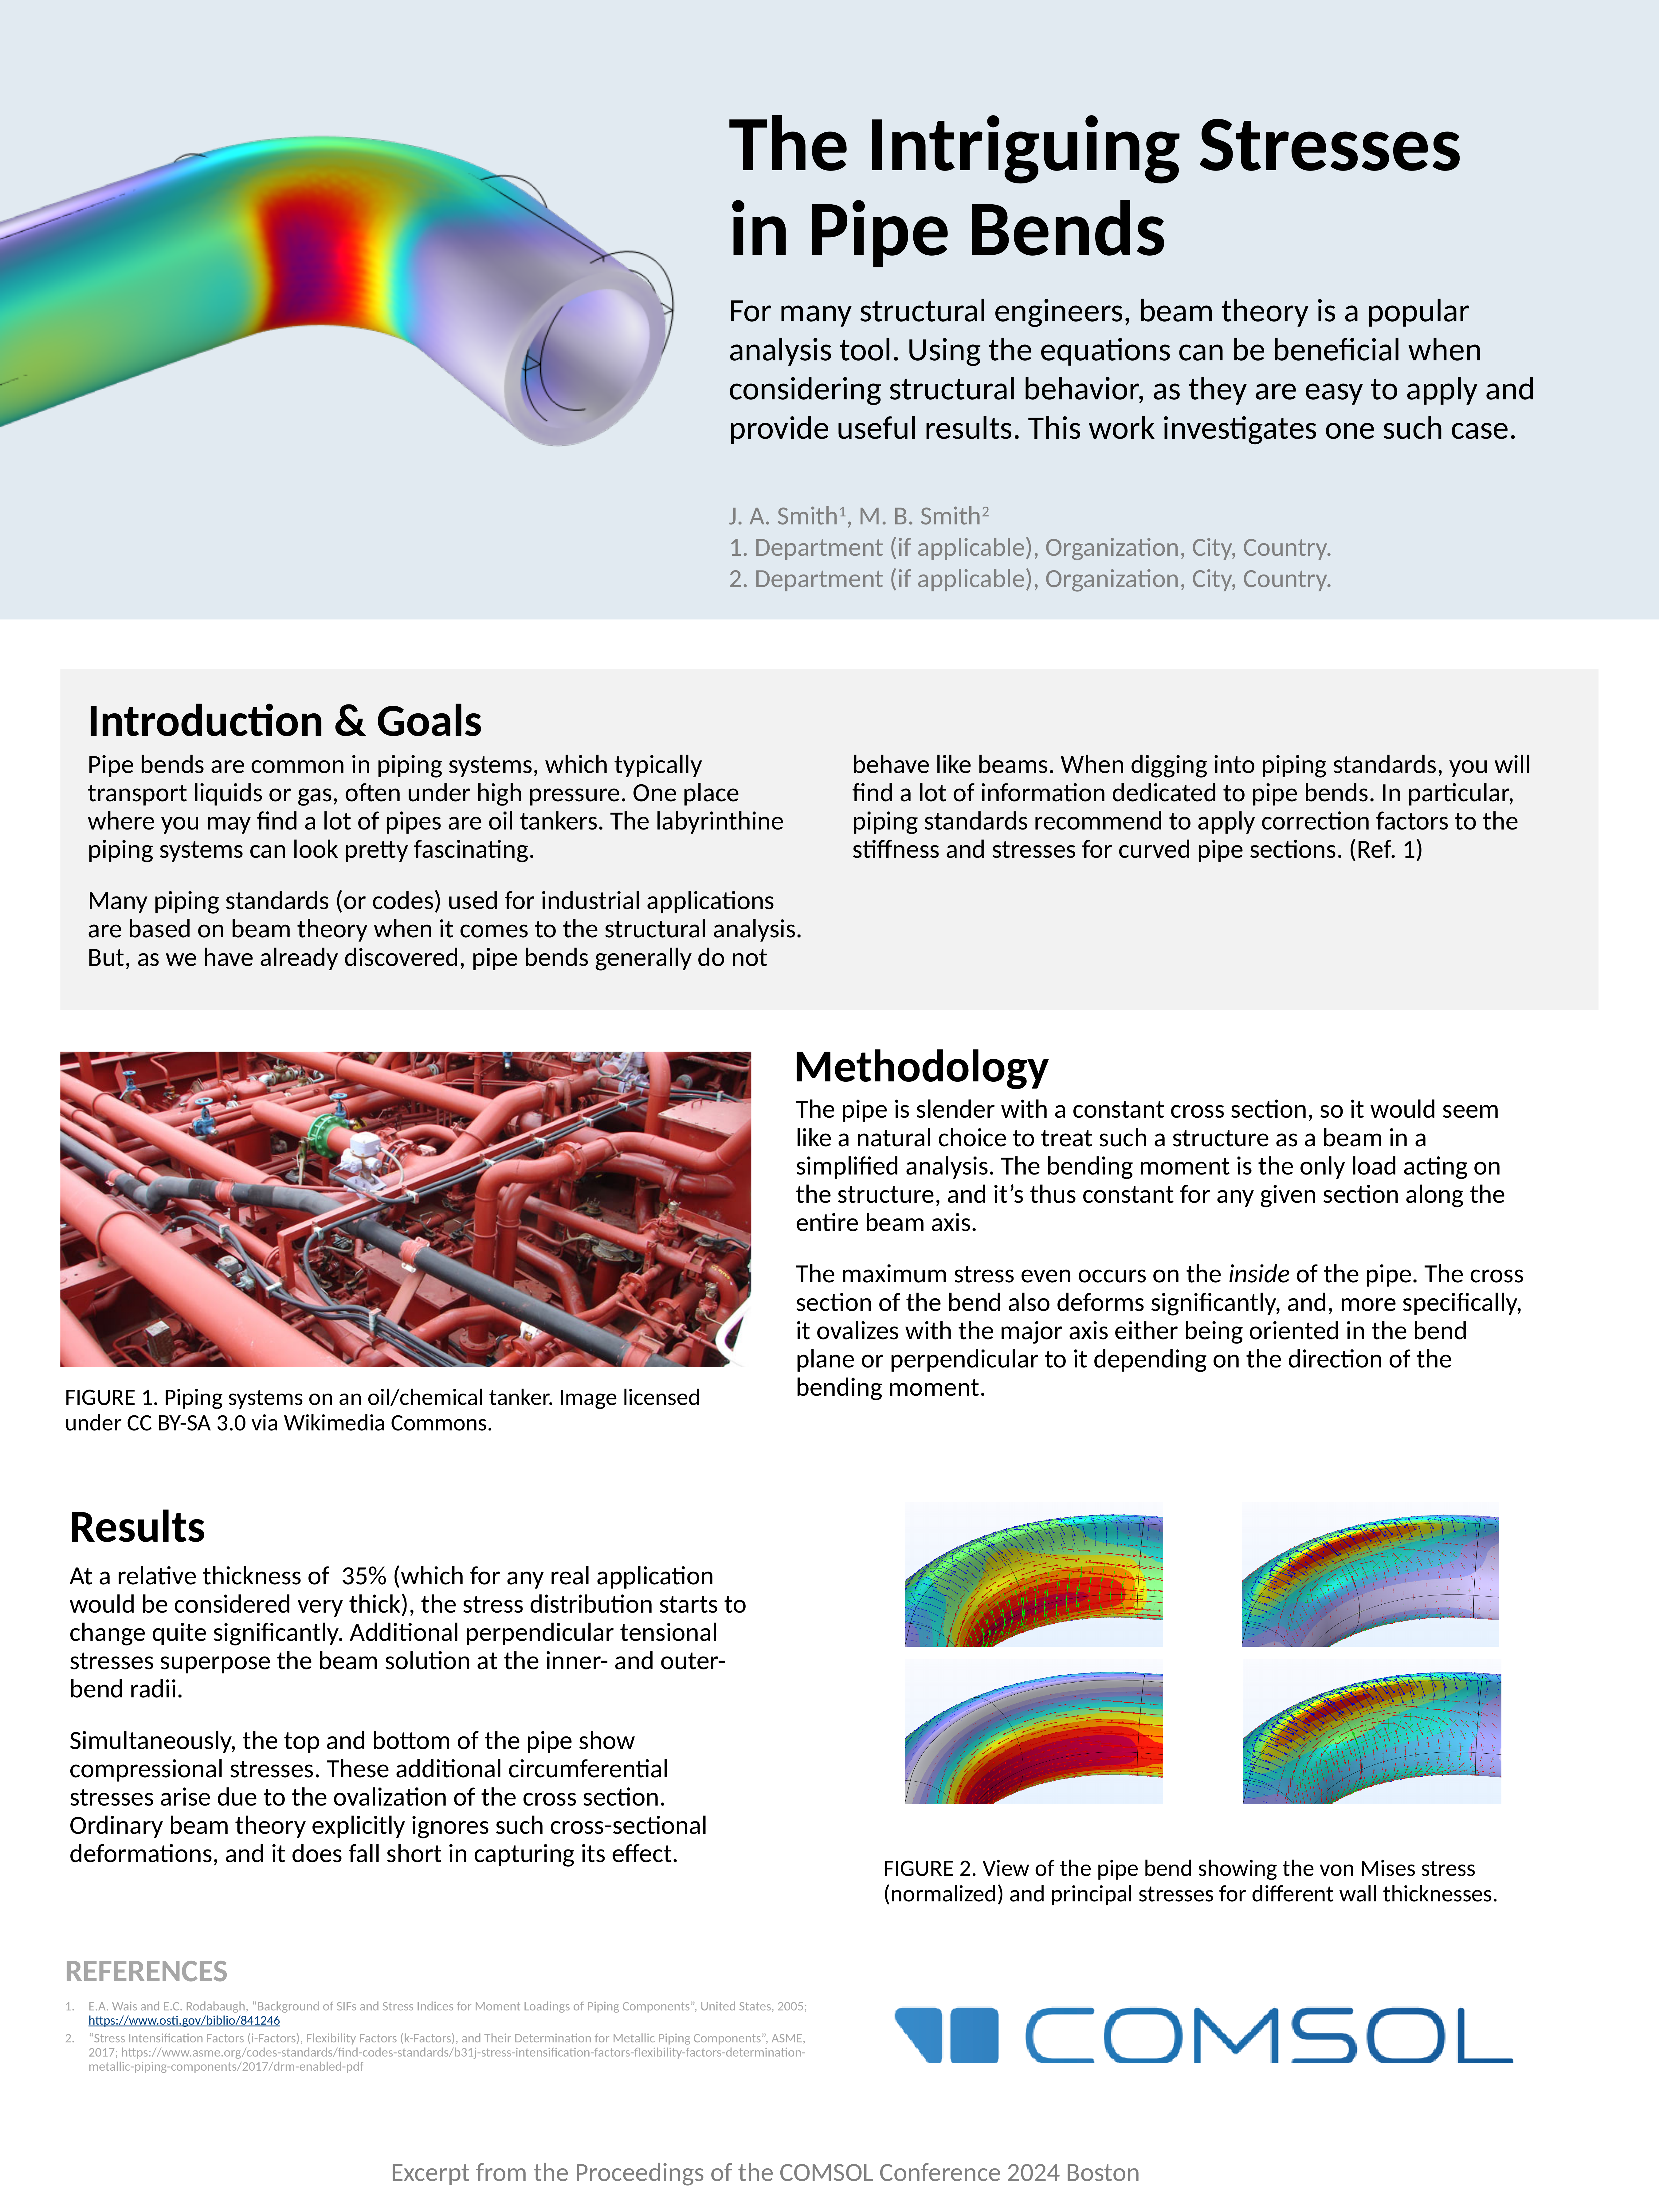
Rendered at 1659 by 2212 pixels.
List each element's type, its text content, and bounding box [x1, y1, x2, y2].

picture [60, 1052, 751, 1367]
list Methodology [789, 1028, 1599, 1094]
picture [861, 1955, 1559, 2114]
list Introduction & Goals [83, 682, 1576, 748]
picture [1243, 1659, 1501, 1804]
list FIGURE 2. View of the pipe bend showing the von Mises stress (normalized) and principal stresses for different wall thicknesses. [879, 1853, 1556, 1928]
picture [905, 1502, 1163, 1647]
list For many structural engineers, beam theory is a popular analysis tool. Using the equations can be beneficial when considering structural behavior, as they are easy to apply and provide useful results. This work investigates one such case. [724, 286, 1559, 497]
title The Intriguing Stresses in Pipe Bends [724, 77, 1537, 274]
list FIGURE 1. Piping systems on an oil/chemical tanker. Image licensed under CC BY-SA 3.0 via Wikimedia Commons. [60, 1382, 717, 1457]
list Pipe bends are common in piping systems, which typically transport liquids or gas, often under high pressure. One place where you may find a lot of pipes are oil tankers. The labyrinthine piping systems can look pretty fascinating. Many piping standards (or codes) used for industrial applications are based on beam theory when it comes to the structural analysis. But, as we have already discovered, pipe bends generally do not behave like beams. When digging into piping standards, you will find a lot of information dedicated to pipe bends. In particular, piping standards recommend to apply correction factors to the stiffness and stresses for curved pipe sections. (Ref. 1) [83, 748, 1576, 986]
list E.A. Wais and E.C. Rodabaugh, “Background of SIFs and Stress Indices for Moment Loadings of Piping Components”, United States, 2005; https://www.osti.gov/biblio/841246 “Stress Intensification Factors (i-Factors), Flexibility Factors (k-Factors), and Their Determination for Metallic Piping Components”, ASME, 2017; https://www.asme.org/codes-standards/find-codes-standards/b31j-stress-intensification-factors-flexibility-factors-determination-metallic-piping-components/2017/drm-enabled-pdf [60, 1997, 828, 2114]
picture [0, 0, 711, 604]
list J. A. Smith1, M. B. Smith2 1. Department (if applicable), Organization, City, Country. 2. Department (if applicable), Organization, City, Country. [724, 496, 1607, 596]
picture [905, 1659, 1163, 1804]
picture [1242, 1502, 1499, 1647]
list Results [65, 1488, 839, 1554]
list The pipe is slender with a constant cross section, so it would seem like a natural choice to treat such a structure as a beam in a simplified analysis. The bending moment is the only load acting on the structure, and it’s thus constant for any given section along the entire beam axis. The maximum stress even occurs on the inside of the pipe. The cross section of the bend also deforms significantly, and, more specifically, it ovalizes with the major axis either being oriented in the bend plane or perpendicular to it depending on the direction of the bending moment. [791, 1094, 1535, 1439]
